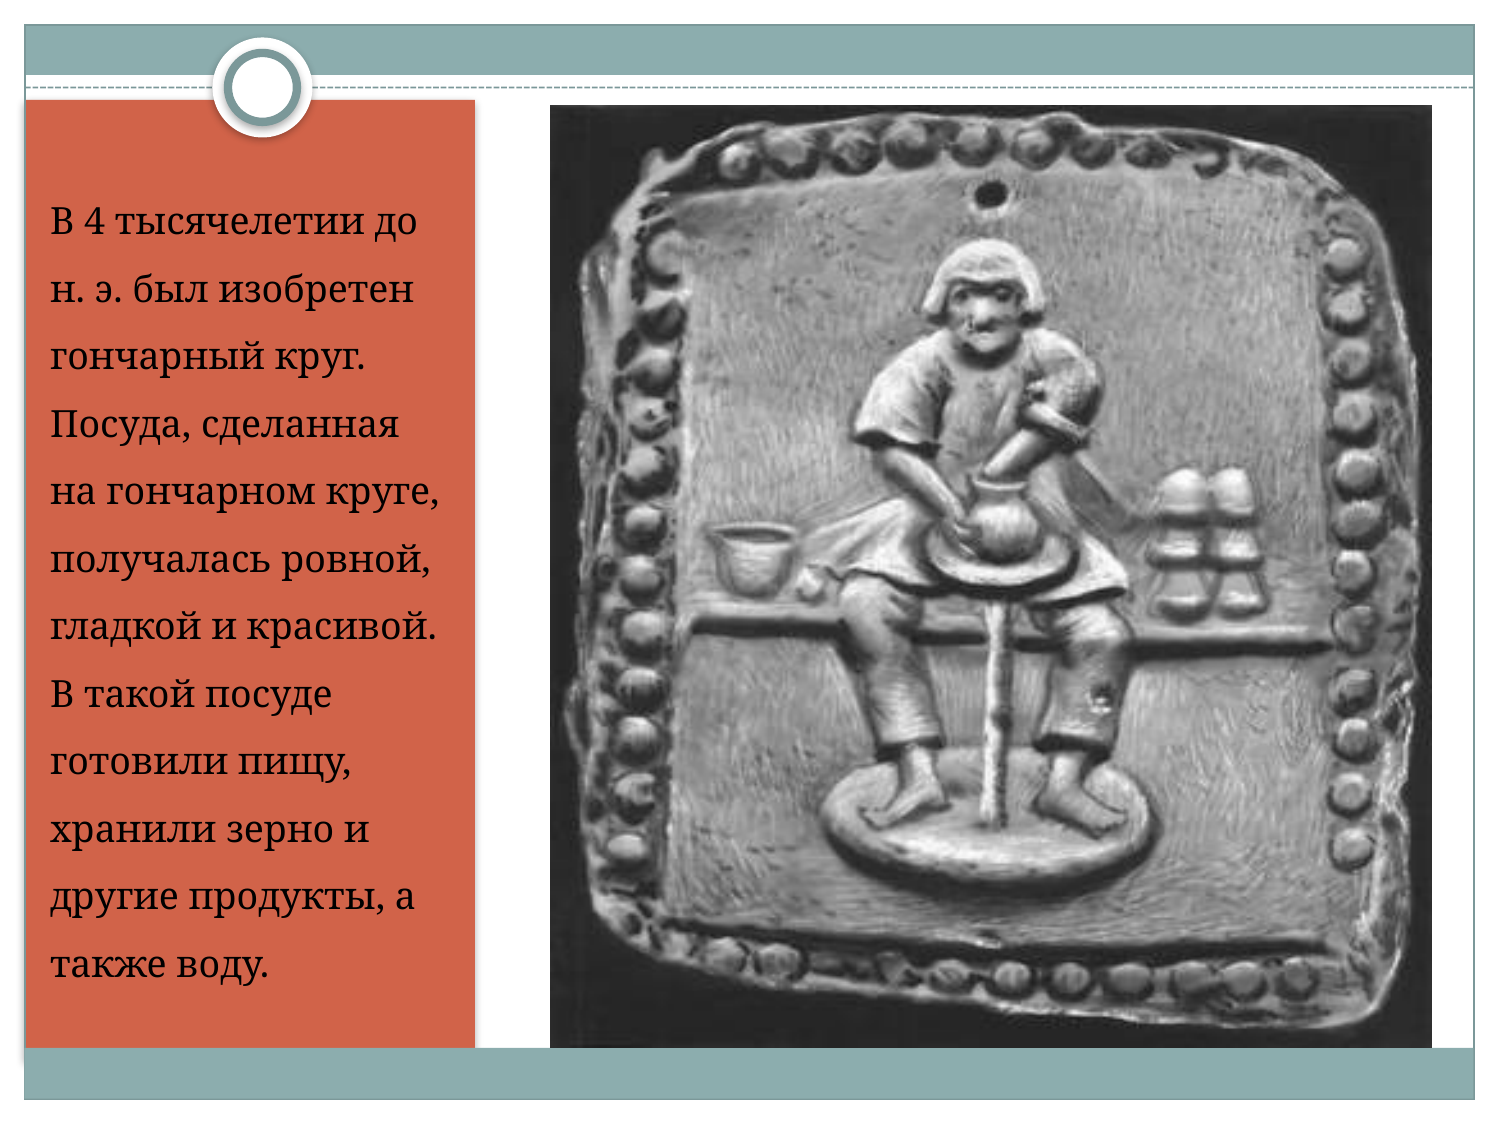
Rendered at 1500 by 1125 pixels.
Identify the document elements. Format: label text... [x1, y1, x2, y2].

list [550, 105, 1432, 1049]
list В 4 тысячелетии до н. э. был изобретен гончарный круг. Посуда, сделанная на гончарном круге, получалась ровной, гладкой и красивой. В такой посуде готовили пищу, хранили зерно и другие продукты, а также воду. [35, 117, 469, 1043]
